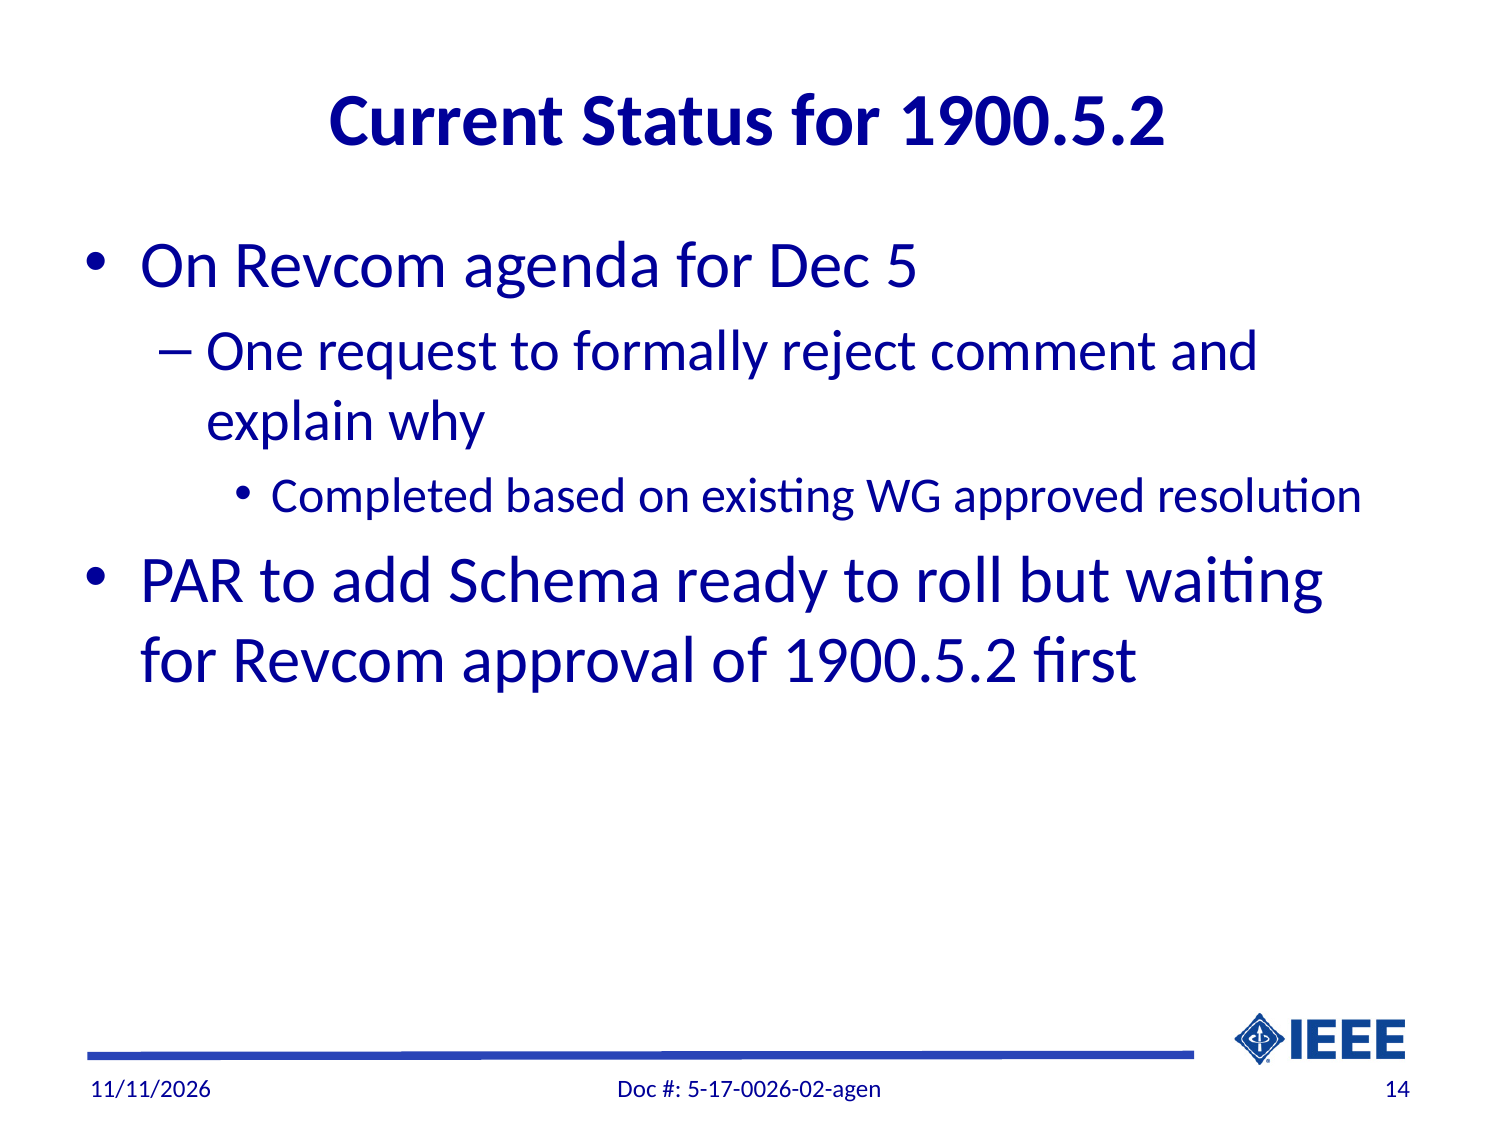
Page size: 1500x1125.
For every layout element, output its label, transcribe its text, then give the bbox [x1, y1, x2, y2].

list On Revcom agenda for Dec 5 One request to formally reject comment and explain why Completed based on existing WG approved resolution PAR to add Schema ready to roll but waiting for Revcom approval of 1900.5.2 first [69, 213, 1420, 956]
picture [1231, 1011, 1406, 1057]
slide_number 14 [1074, 1057, 1425, 1118]
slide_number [75, 1057, 425, 1118]
footer Doc #: 5-17-0026-02-agen [512, 1057, 988, 1118]
title Current Status for 1900.5.2 [73, 22, 1424, 210]
